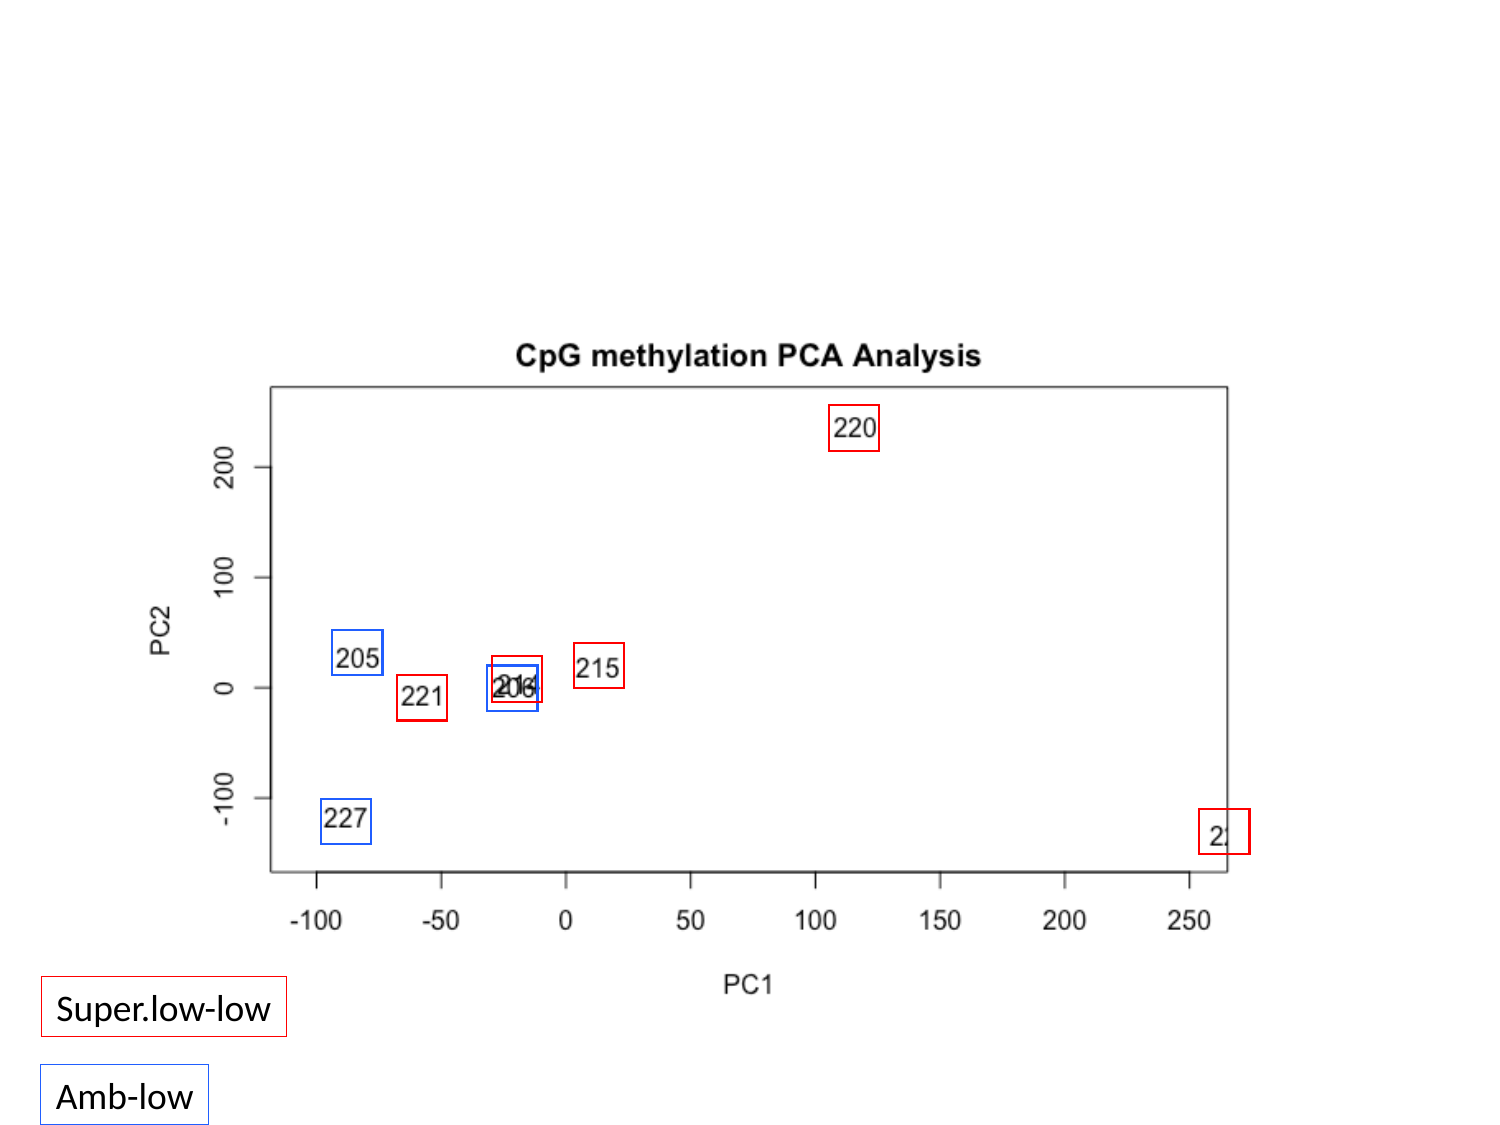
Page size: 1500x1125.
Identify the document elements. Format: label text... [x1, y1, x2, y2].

text_box Super.low-low [41, 976, 287, 1037]
text_box Amb-low [40, 1064, 209, 1125]
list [130, 299, 1370, 1014]
